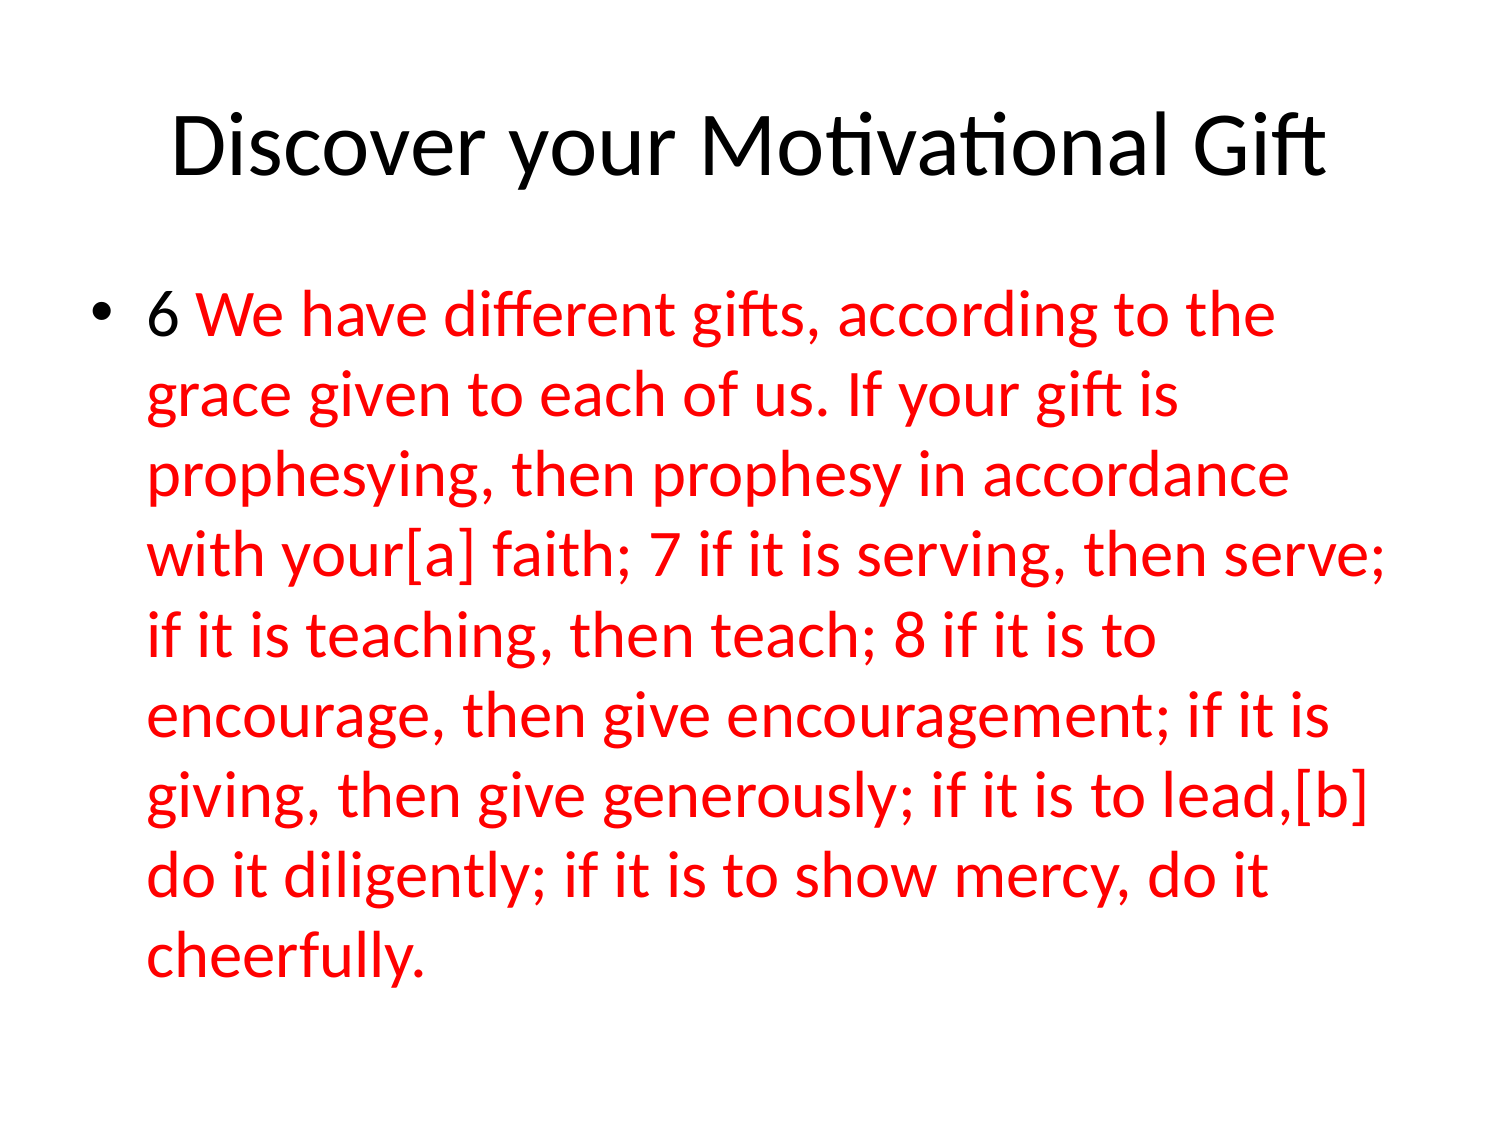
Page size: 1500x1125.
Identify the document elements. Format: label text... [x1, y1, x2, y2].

list 6 We have different gifts, according to the grace given to each of us. If your gift is prophesying, then prophesy in accordance with your[a] faith; 7 if it is serving, then serve; if it is teaching, then teach; 8 if it is to encourage, then give encouragement; if it is giving, then give generously; if it is to lead,[b] do it diligently; if it is to show mercy, do it cheerfully. [75, 262, 1425, 1005]
title Discover your Motivational Gift [75, 45, 1425, 233]
